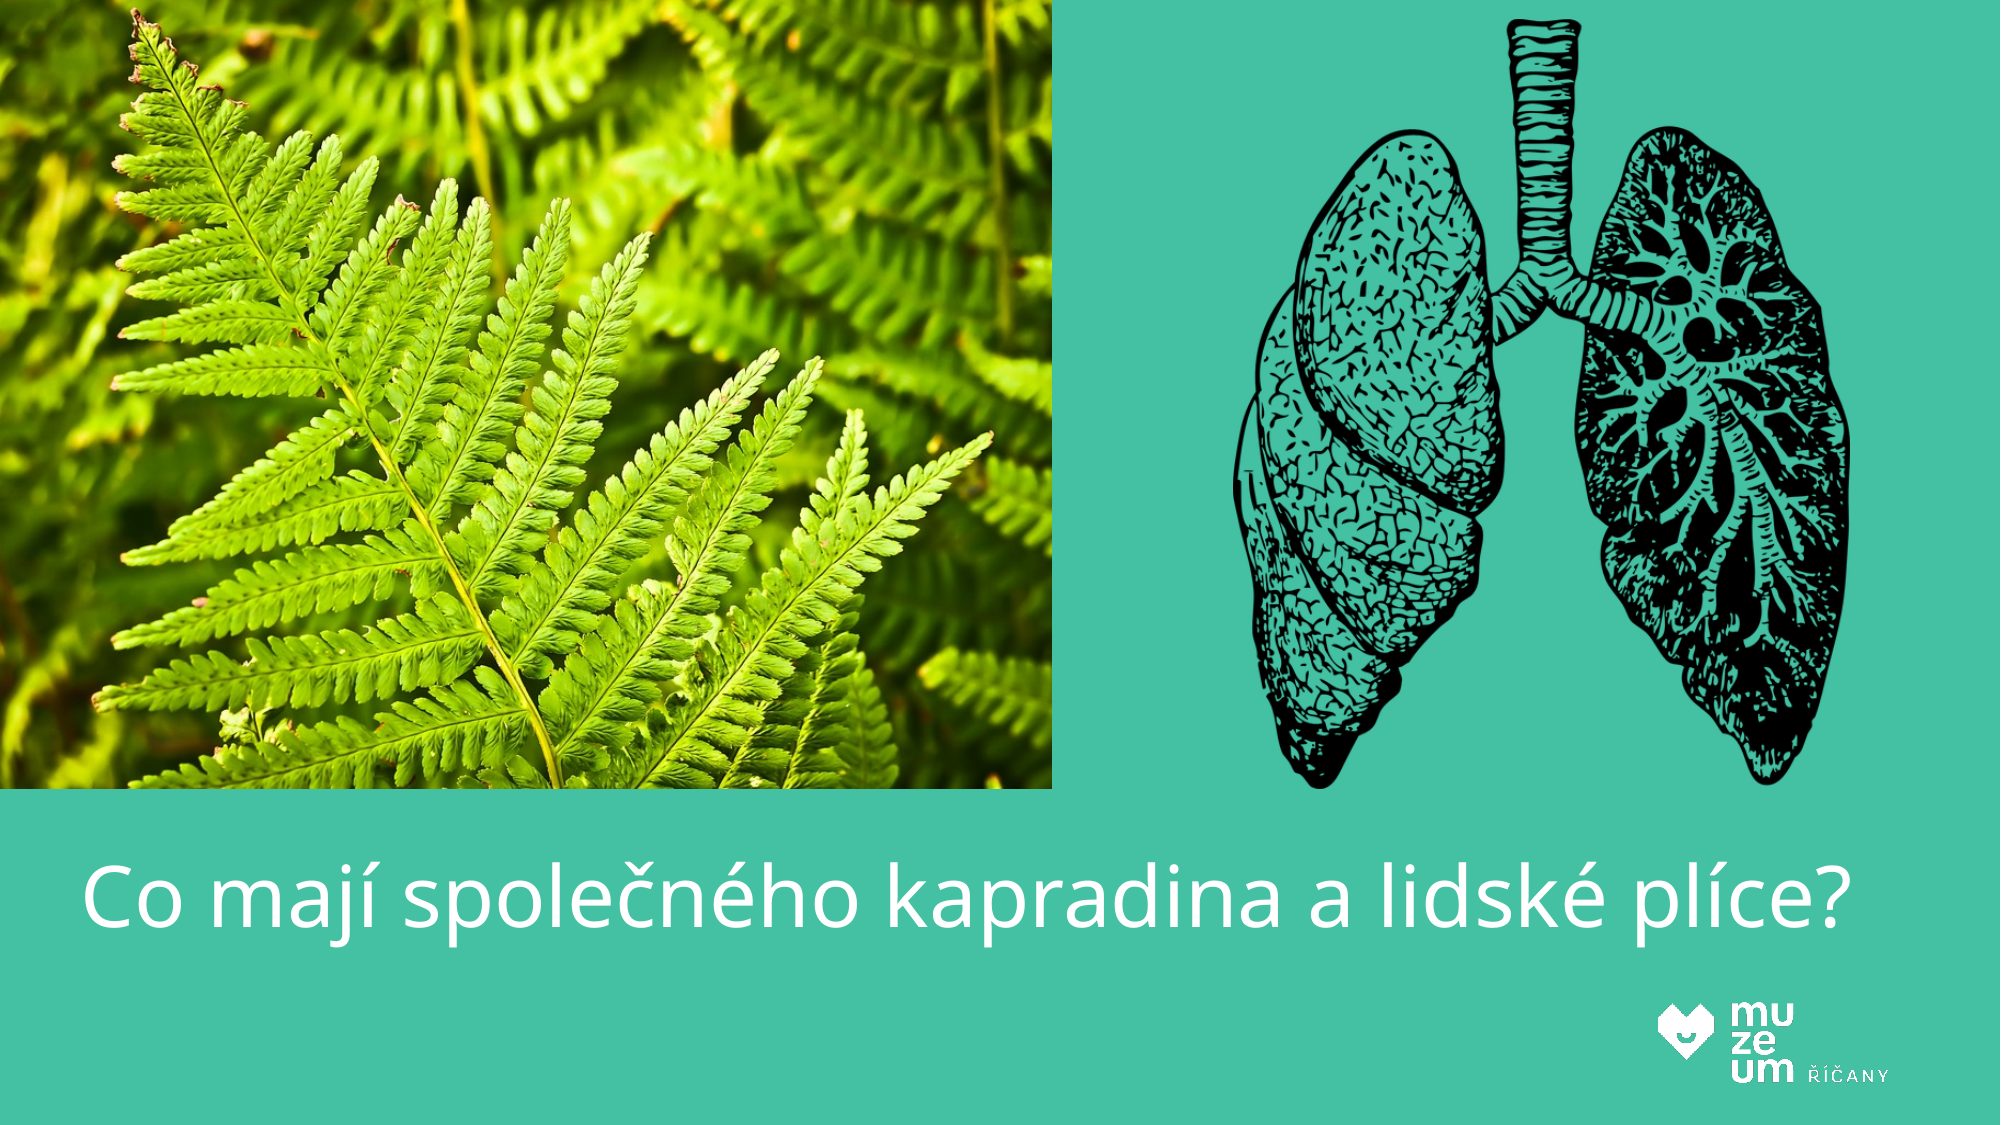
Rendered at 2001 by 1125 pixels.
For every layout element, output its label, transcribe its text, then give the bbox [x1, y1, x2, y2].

picture [1658, 1002, 1888, 1083]
title Co mají společného kapradina a lidské plíce? [65, 835, 1941, 954]
picture [1232, 19, 1850, 789]
picture [0, 0, 1052, 789]
